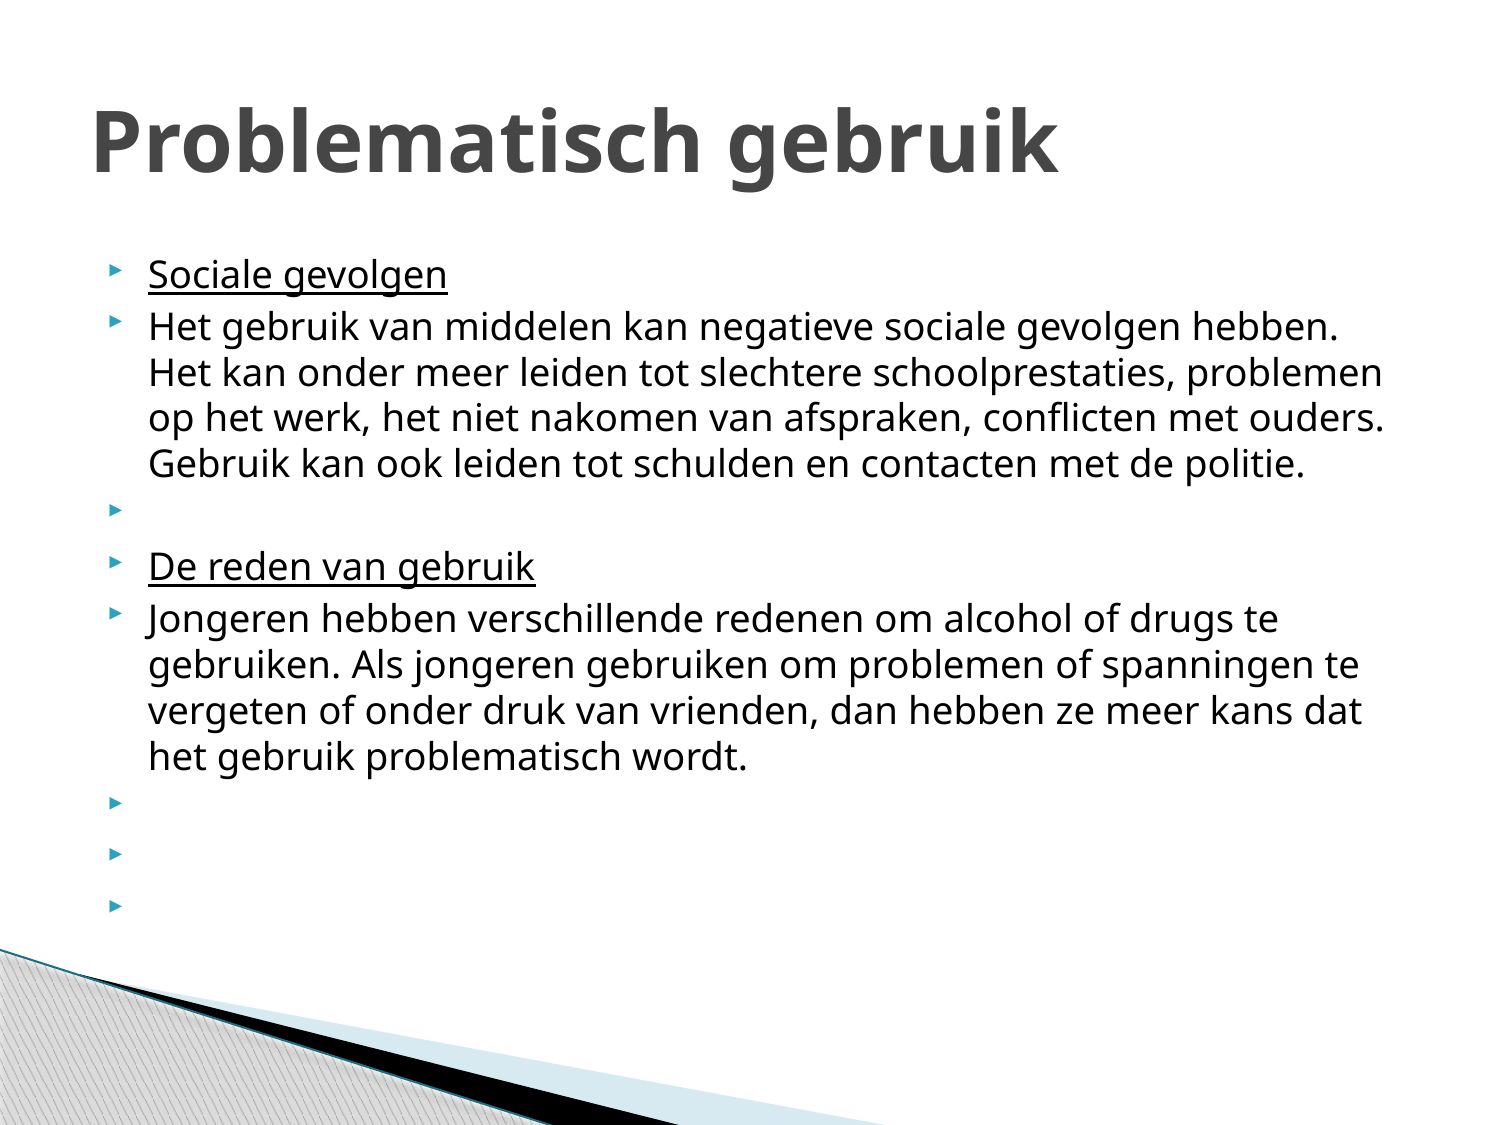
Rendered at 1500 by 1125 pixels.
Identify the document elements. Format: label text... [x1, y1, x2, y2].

list Sociale gevolgen Het gebruik van middelen kan negatieve sociale gevolgen hebben. Het kan onder meer leiden tot slechtere schoolprestaties, problemen op het werk, het niet nakomen van afspraken, conflicten met ouders. Gebruik kan ook leiden tot schulden en contacten met de politie. De reden van gebruik Jongeren hebben verschillende redenen om alcohol of drugs te gebruiken. Als jongeren gebruiken om problemen of spanningen te vergeten of onder druk van vrienden, dan hebben ze meer kans dat het gebruik problematisch wordt. [75, 243, 1425, 986]
title Problematisch gebruik [75, 45, 1425, 233]
